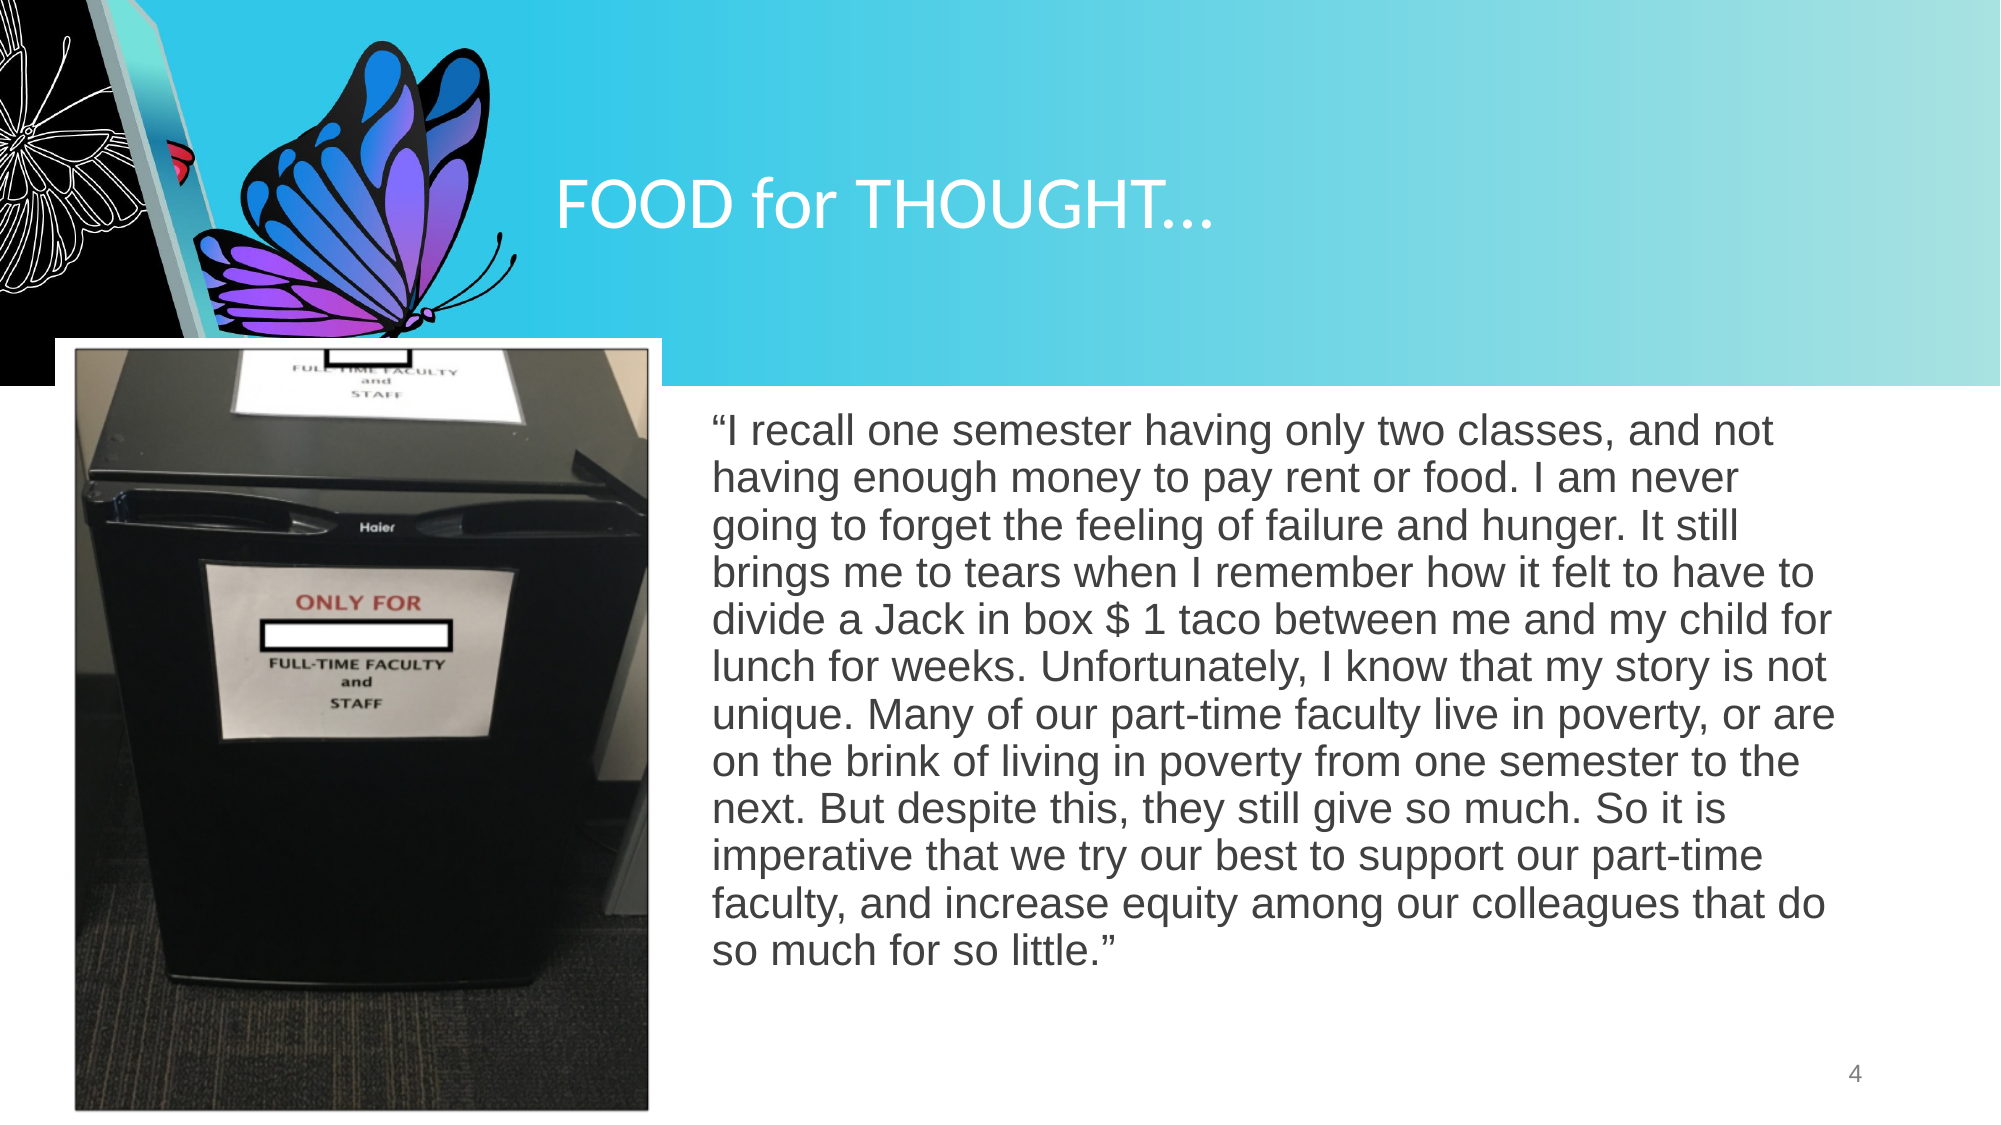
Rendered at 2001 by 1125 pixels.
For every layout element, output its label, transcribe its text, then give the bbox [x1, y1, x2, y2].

picture [0, 0, 662, 1121]
slide_number 4 [1712, 1042, 1863, 1103]
title FOOD for THOUGHT... [540, 66, 1863, 343]
list “I recall one semester having only two classes, and not having enough money to pay rent or food. I am never going to forget the feeling of failure and hunger. It still brings me to tears when I remember how it felt to have to divide a Jack in box $ 1 taco between me and my child for lunch for weeks. Unfortunately, I know that my story is not unique. Many of our part-time faculty live in poverty, or are on the brink of living in poverty from one semester to the next. But despite this, they still give so much. So it is imperative that we try our best to support our part-time faculty, and increase equity among our colleagues that do so much for so little.” [696, 400, 1863, 1023]
